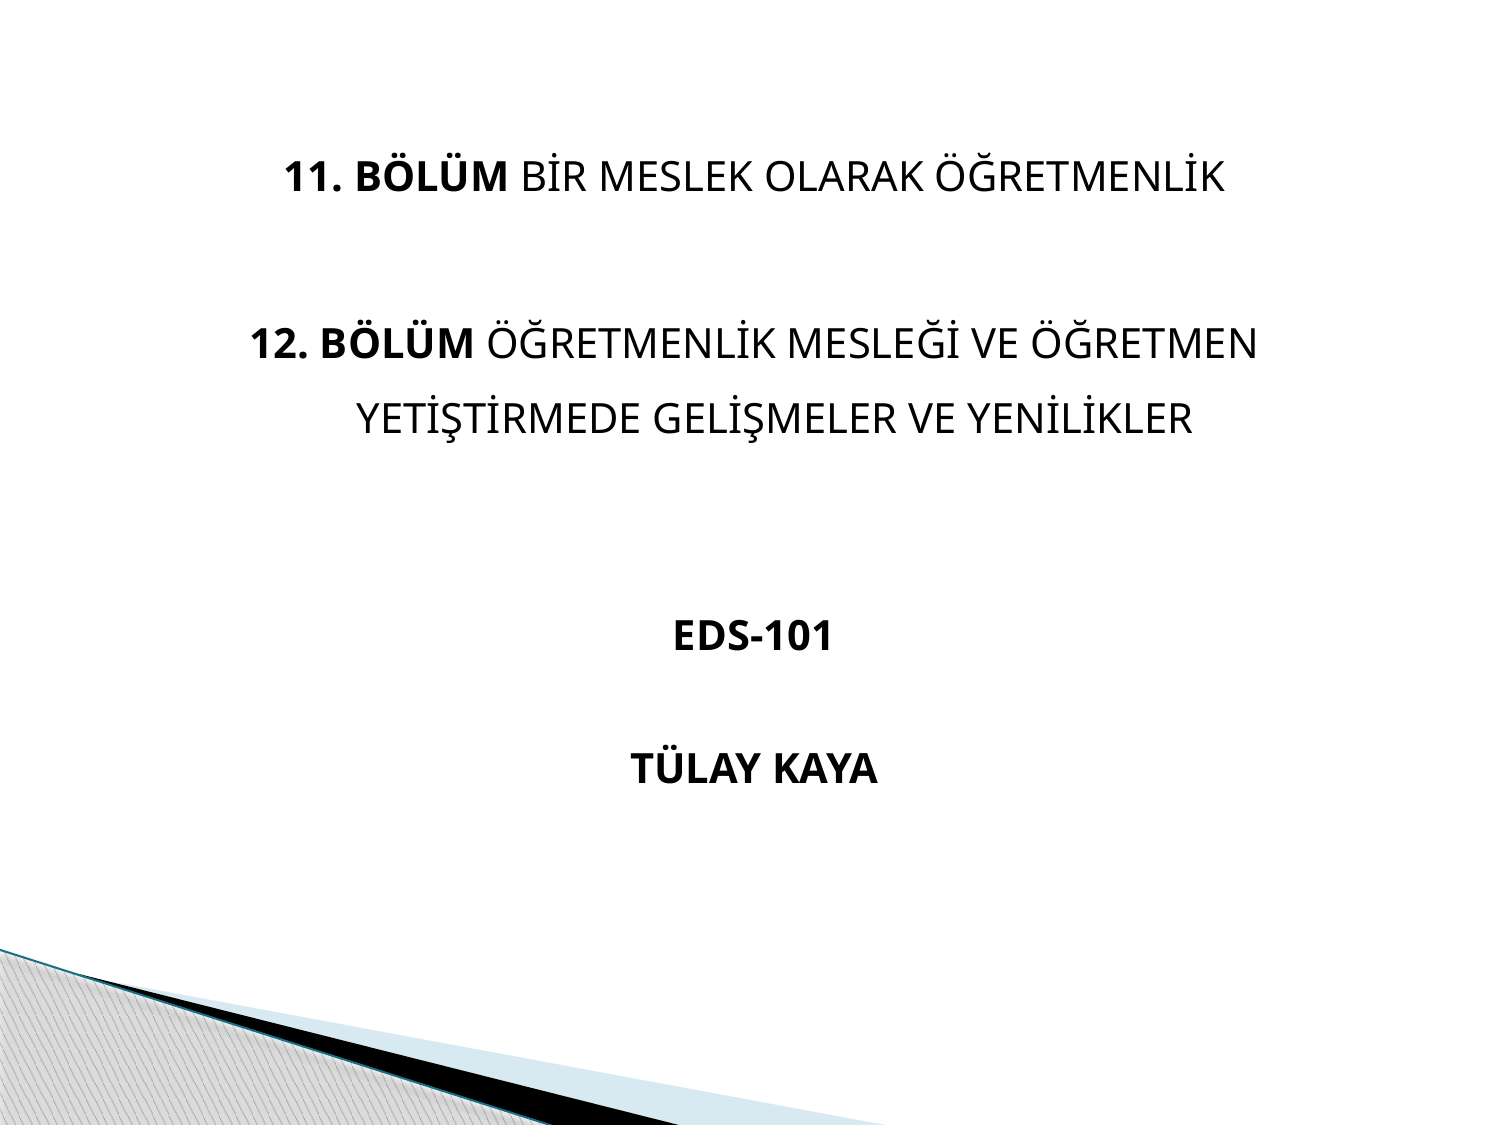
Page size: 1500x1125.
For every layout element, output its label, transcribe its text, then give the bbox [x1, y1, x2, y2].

list 11. BÖLÜM BİR MESLEK OLARAK ÖĞRETMENLİK 12. BÖLÜM ÖĞRETMENLİK MESLEĞİ VE ÖĞRETMEN YETİŞTİRMEDE GELİŞMELER VE YENİLİKLER EDS-101 TÜLAY KAYA [70, 117, 1421, 860]
